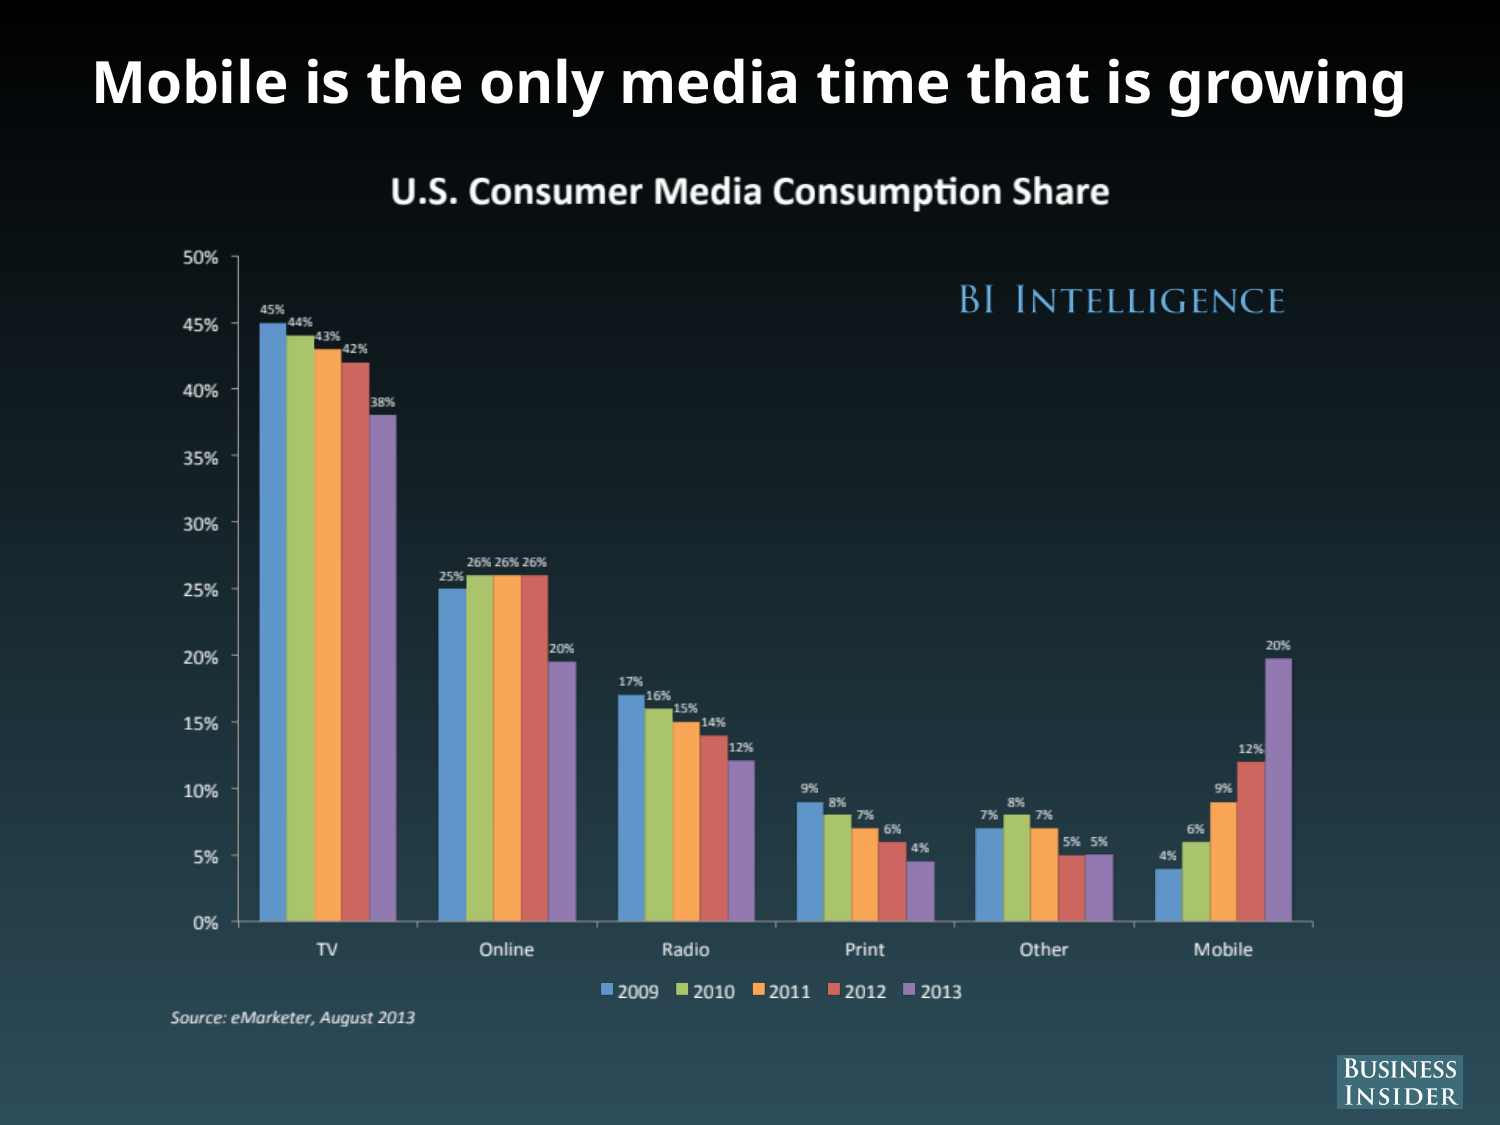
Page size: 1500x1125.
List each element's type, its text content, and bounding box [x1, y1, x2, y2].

title Mobile is the only media time that is growing [58, 37, 1440, 194]
picture [166, 151, 1334, 1028]
